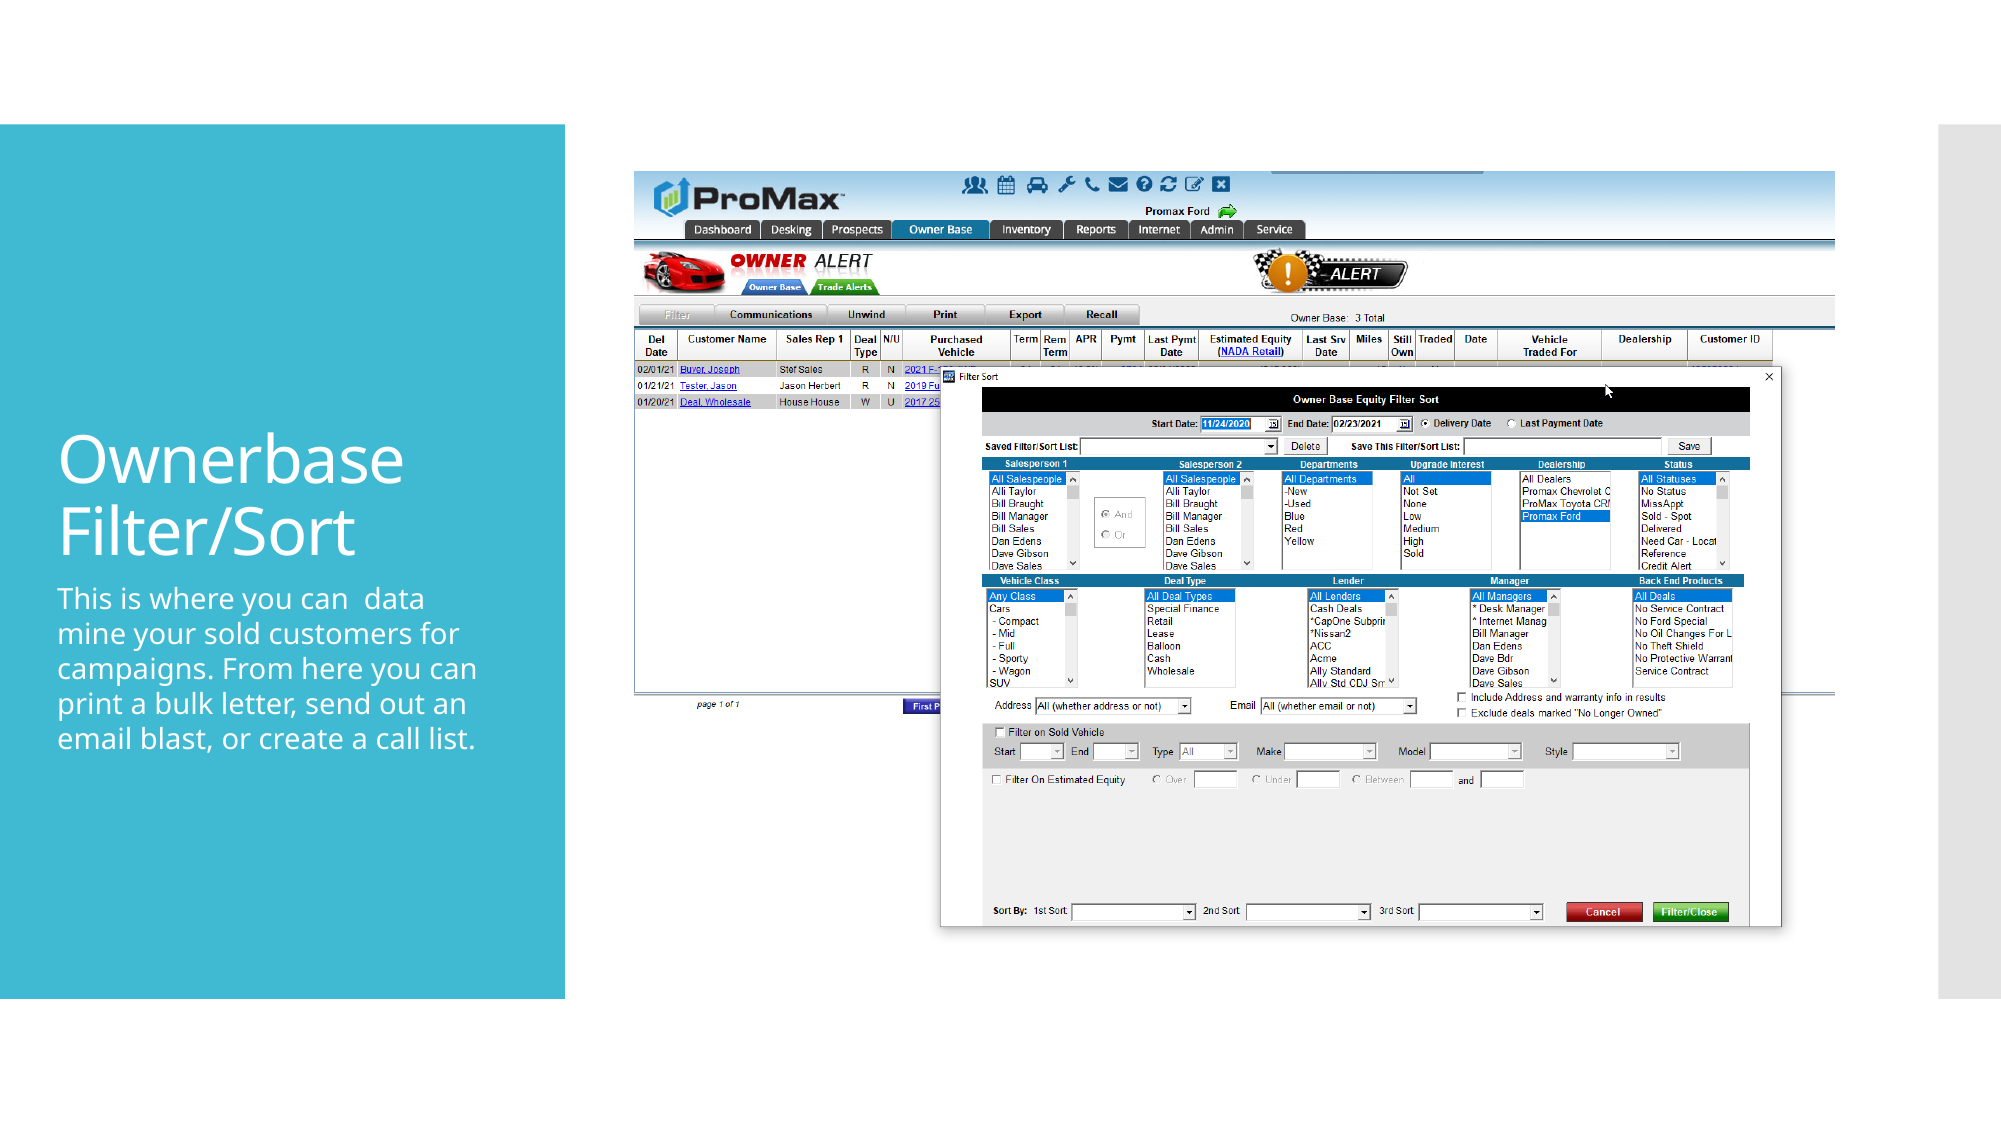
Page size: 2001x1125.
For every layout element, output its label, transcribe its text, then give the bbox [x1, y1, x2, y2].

list This is where you can data mine your sold customers for campaigns. From here you can print a bulk letter, send out an email blast, or create a call list. [41, 573, 507, 955]
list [634, 171, 1835, 954]
title Ownerbase Filter/Sort [41, 187, 507, 573]
